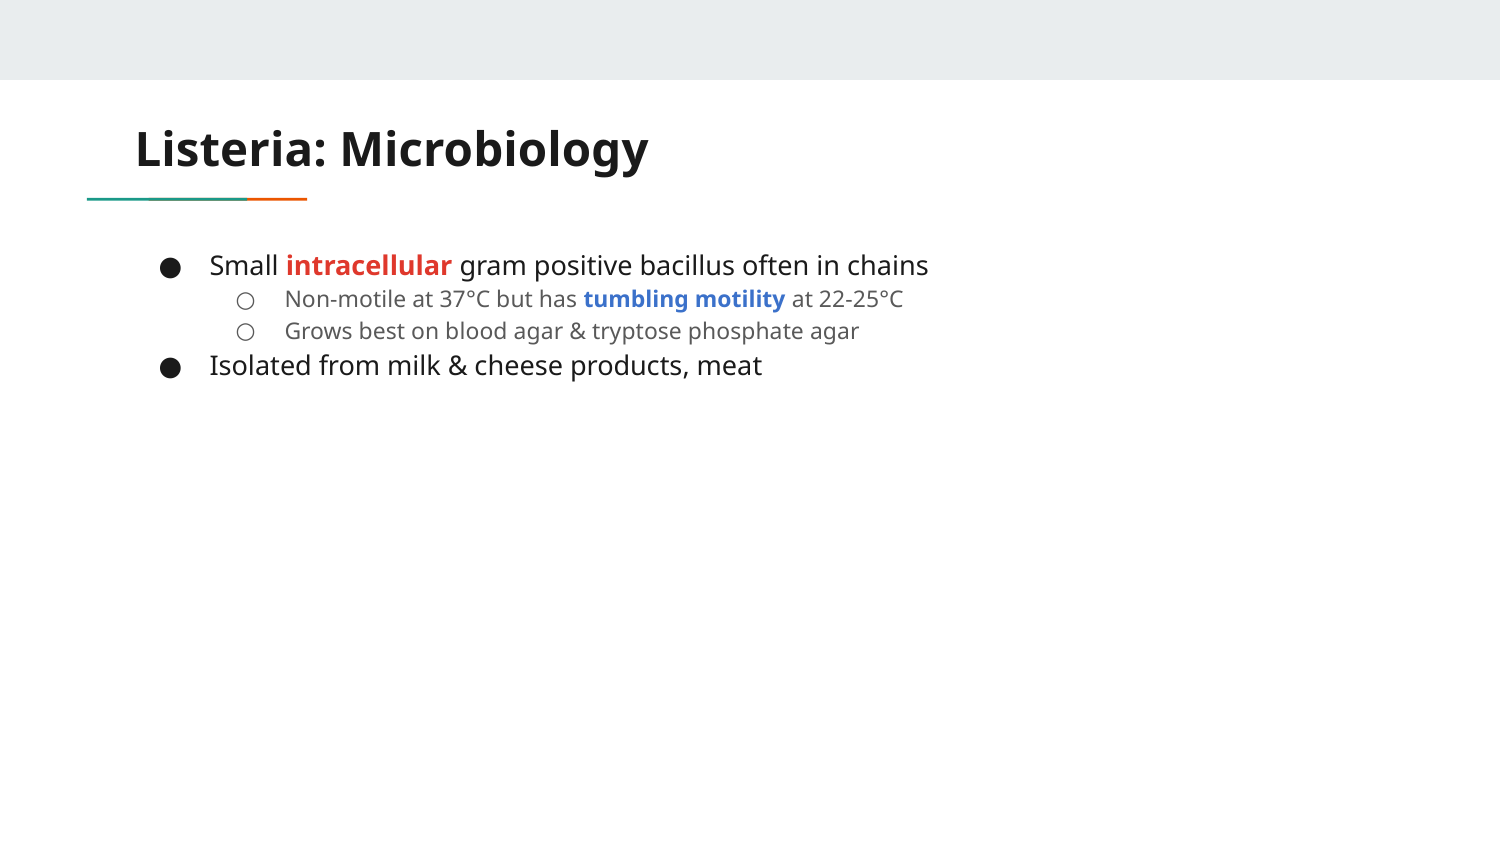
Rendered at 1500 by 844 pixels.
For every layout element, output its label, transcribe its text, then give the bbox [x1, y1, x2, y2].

title Listeria: Microbiology [119, 103, 1381, 192]
list Small intracellular gram positive bacillus often in chains Non-motile at 37°C but has tumbling motility at 22-25°C Grows best on blood agar & tryptose phosphate agar Isolated from milk & cheese products, meat Unique in that it can survive harsh conditions, in large part due to biofilm production [1.2] Low temperatures ( −0.4 to 50 °C) and pH (4.6–9.5) High salt concentrations (10–2%) Low water concentrations Biofilm production is linked to: Temperature: Low temp → increased flagella activity → increased biofilm Nutrient availability: Being on stainless steel increases biofilm production [119, 228, 1381, 754]
